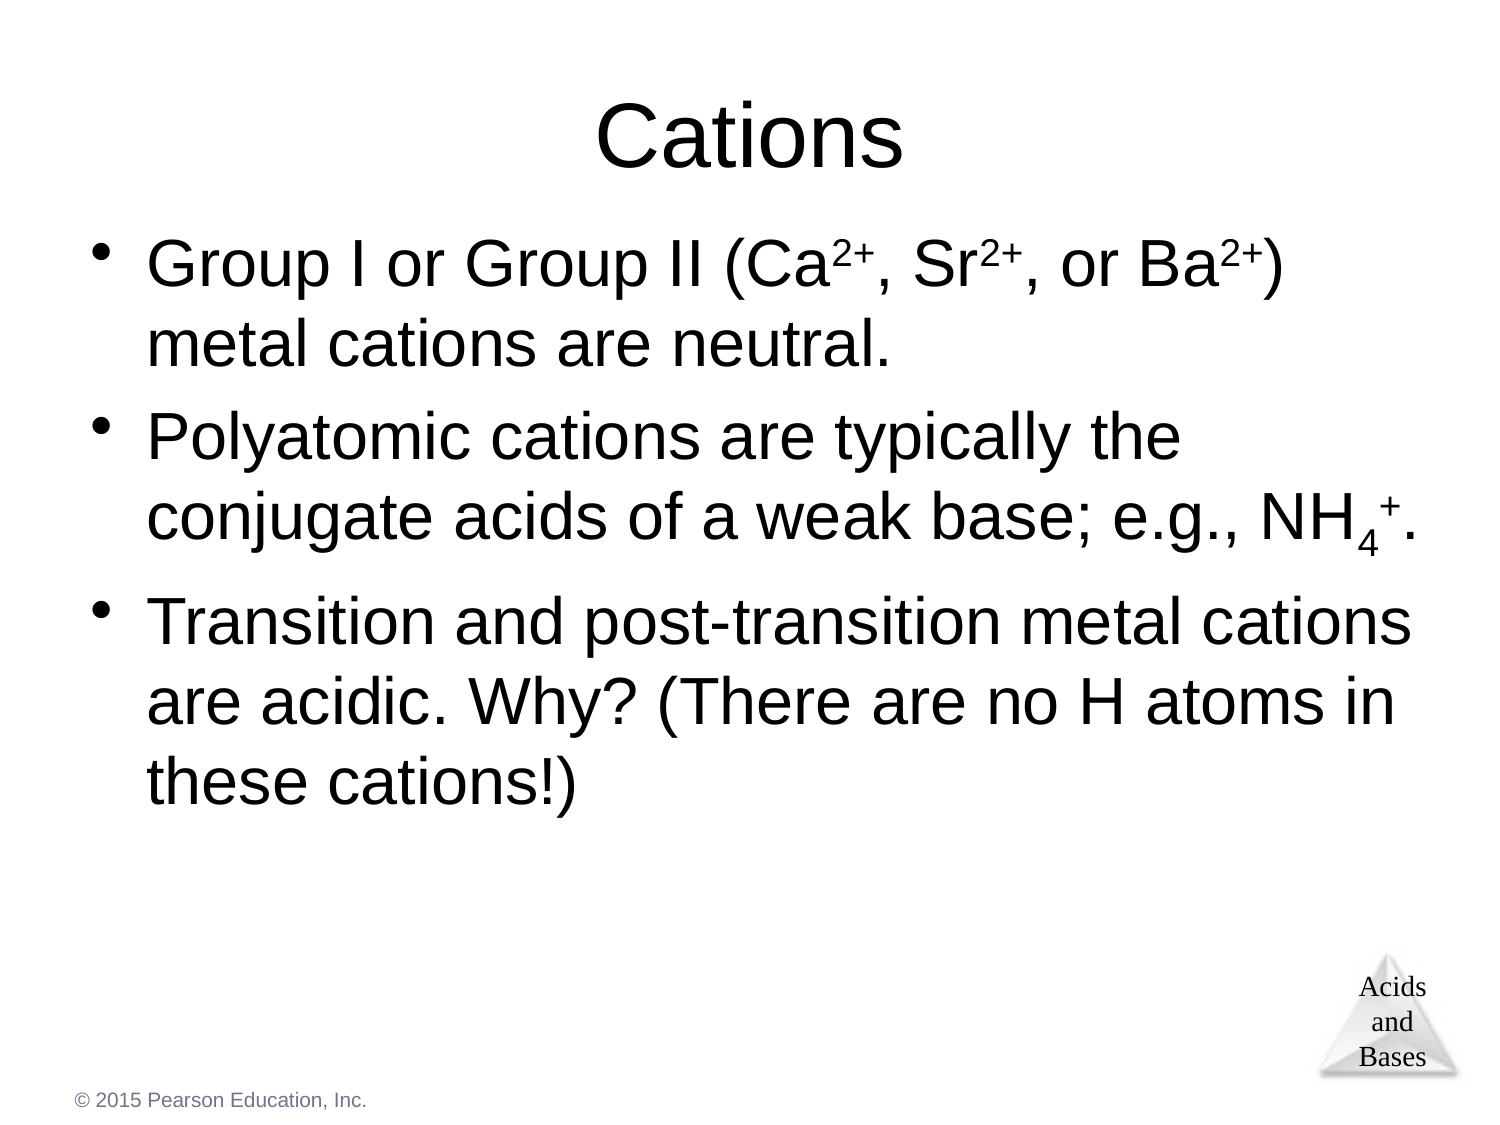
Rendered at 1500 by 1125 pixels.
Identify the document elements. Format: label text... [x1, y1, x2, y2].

list Group I or Group II (Ca2+, Sr2+, or Ba2+) metal cations are neutral. Polyatomic cations are typically the conjugate acids of a weak base; e.g., NH4+. Transition and post-transition metal cations are acidic. Why? (There are no H atoms in these cations!) [74, 212, 1451, 1001]
title Cations [0, 37, 1500, 226]
picture [1275, 899, 1500, 1125]
